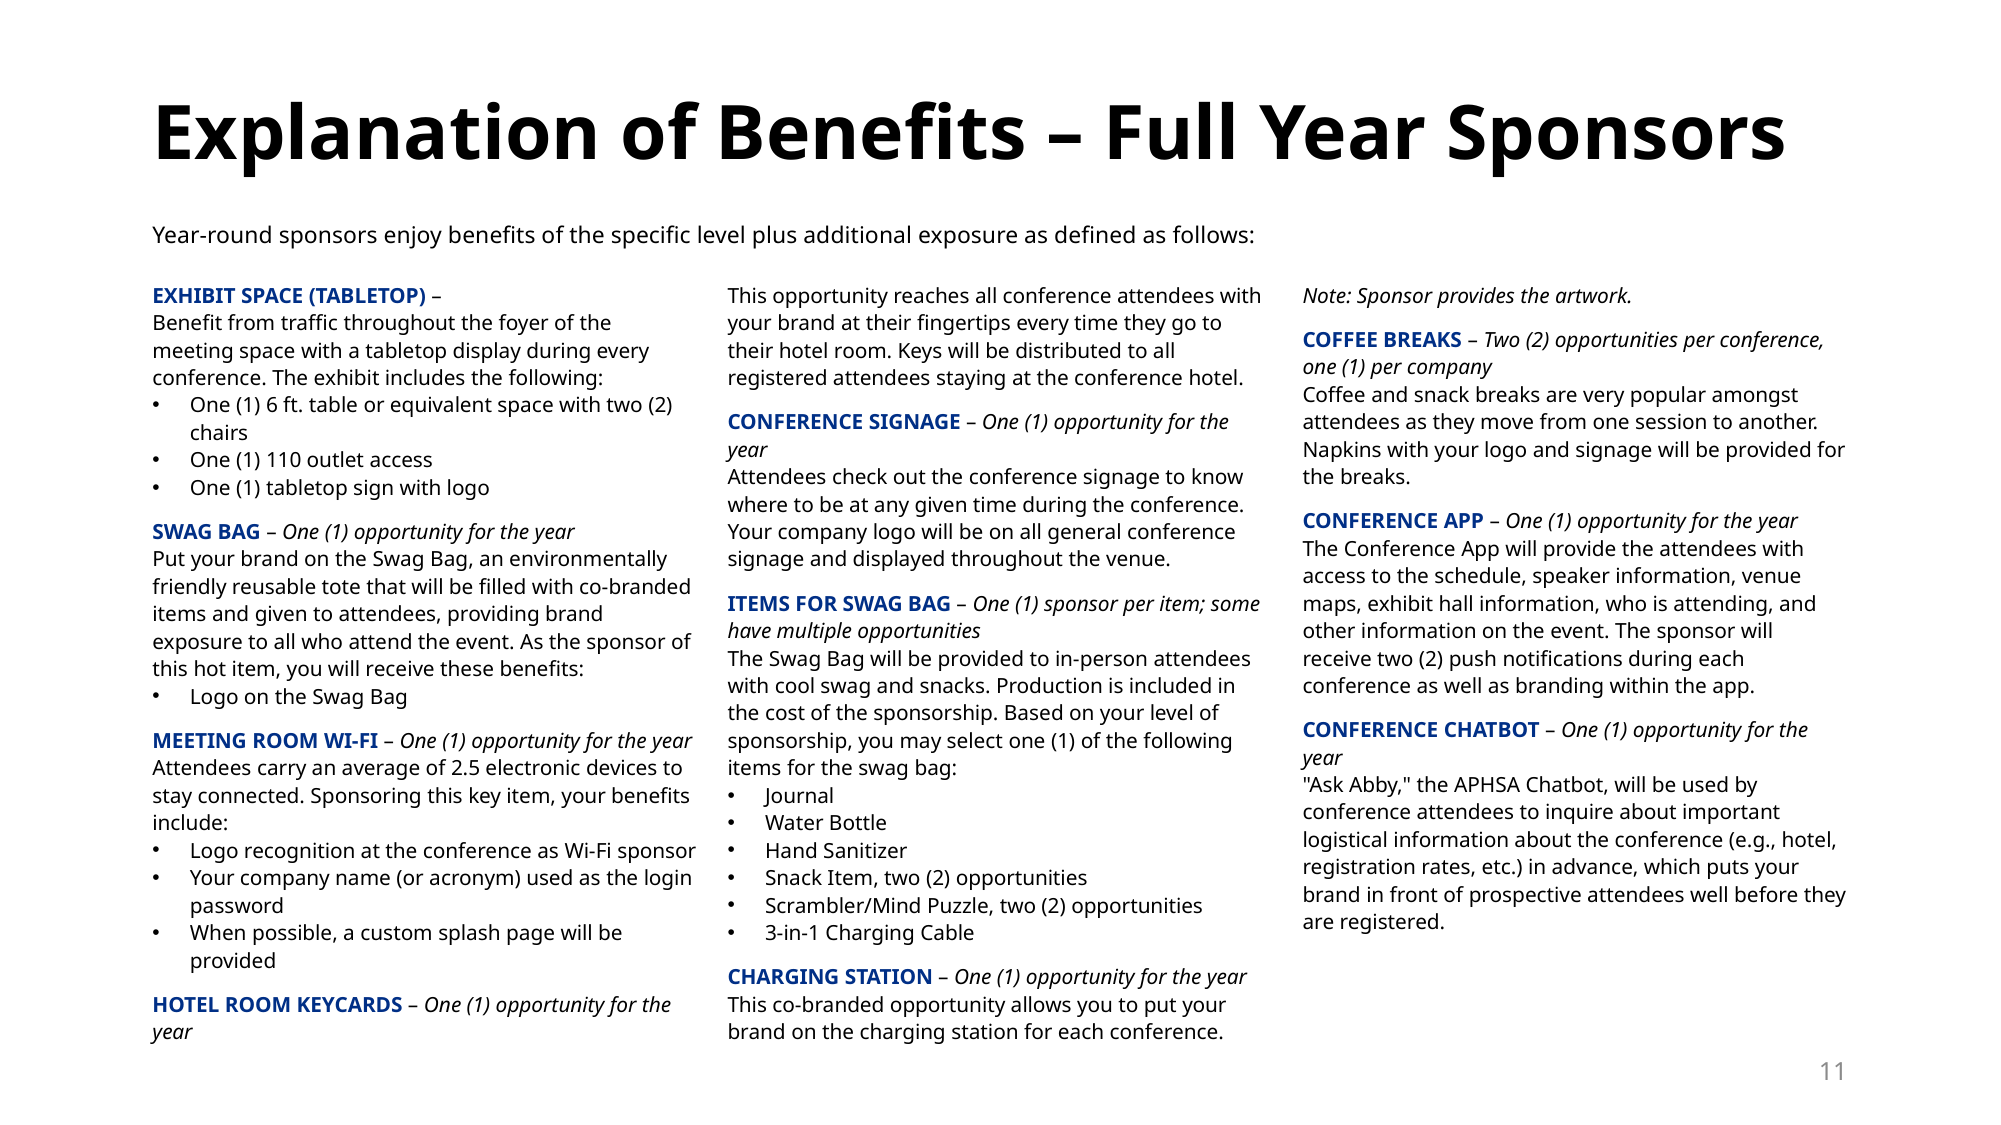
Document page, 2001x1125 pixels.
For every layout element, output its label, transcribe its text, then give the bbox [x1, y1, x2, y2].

text_box EXHIBIT SPACE (TABLETOP) – Benefit from traffic throughout the foyer of the meeting space with a tabletop display during every conference. The exhibit includes the following: One (1) 6 ft. table or equivalent space with two (2) chairs One (1) 110 outlet access One (1) tabletop sign with logo SWAG BAG – One (1) opportunity for the year Put your brand on the Swag Bag, an environmentally friendly reusable tote that will be filled with co-branded items and given to attendees, providing brand exposure to all who attend the event. As the sponsor of this hot item, you will receive these benefits: Logo on the Swag Bag MEETING ROOM WI-FI – One (1) opportunity for the year Attendees carry an average of 2.5 electronic devices to stay connected. Sponsoring this key item, your benefits include: Logo recognition at the conference as Wi-Fi sponsor Your company name (or acronym) used as the login password When possible, a custom splash page will be provided HOTEL ROOM KEYCARDS – One (1) opportunity for the year This opportunity reaches all conference attendees with your brand at their fingertips every time they go to their hotel room. Keys will be distributed to all registered attendees staying at the conference hotel. CONFERENCE SIGNAGE – One (1) opportunity for the year Attendees check out the conference signage to know where to be at any given time during the conference. Your company logo will be on all general conference signage and displayed throughout the venue. ITEMS FOR SWAG BAG – One (1) sponsor per item; some have multiple opportunities The Swag Bag will be provided to in-person attendees with cool swag and snacks. Production is included in the cost of the sponsorship. Based on your level of sponsorship, you may select one (1) of the following items for the swag bag: Journal Water Bottle Hand Sanitizer Snack Item, two (2) opportunities Scrambler/Mind Puzzle, two (2) opportunities 3-in-1 Charging Cable CHARGING STATION – One (1) opportunity for the year This co-branded opportunity allows you to put your brand on the charging station for each conference. Note: Sponsor provides the artwork. COFFEE BREAKS – Two (2) opportunities per conference, one (1) per company Coffee and snack breaks are very popular amongst attendees as they move from one session to another. Napkins with your logo and signage will be provided for the breaks. CONFERENCE APP – One (1) opportunity for the year The Conference App will provide the attendees with access to the schedule, speaker information, venue maps, exhibit hall information, who is attending, and other information on the event. The sponsor will receive two (2) push notifications during each conference as well as branding within the app. CONFERENCE CHATBOT – One (1) opportunity for the year "Ask Abby," the APHSA Chatbot, will be used by conference attendees to inquire about important logistical information about the conference (e.g., hotel, registration rates, etc.) in advance, which puts your brand in front of prospective attendees well before they are registered. [137, 272, 1863, 1064]
slide_number 11 [1412, 1064, 1863, 1103]
list Year-round sponsors enjoy benefits of the specific level plus additional exposure as defined as follows: [137, 210, 1863, 272]
title Explanation of Benefits – Full Year Sponsors [137, 59, 1863, 210]
